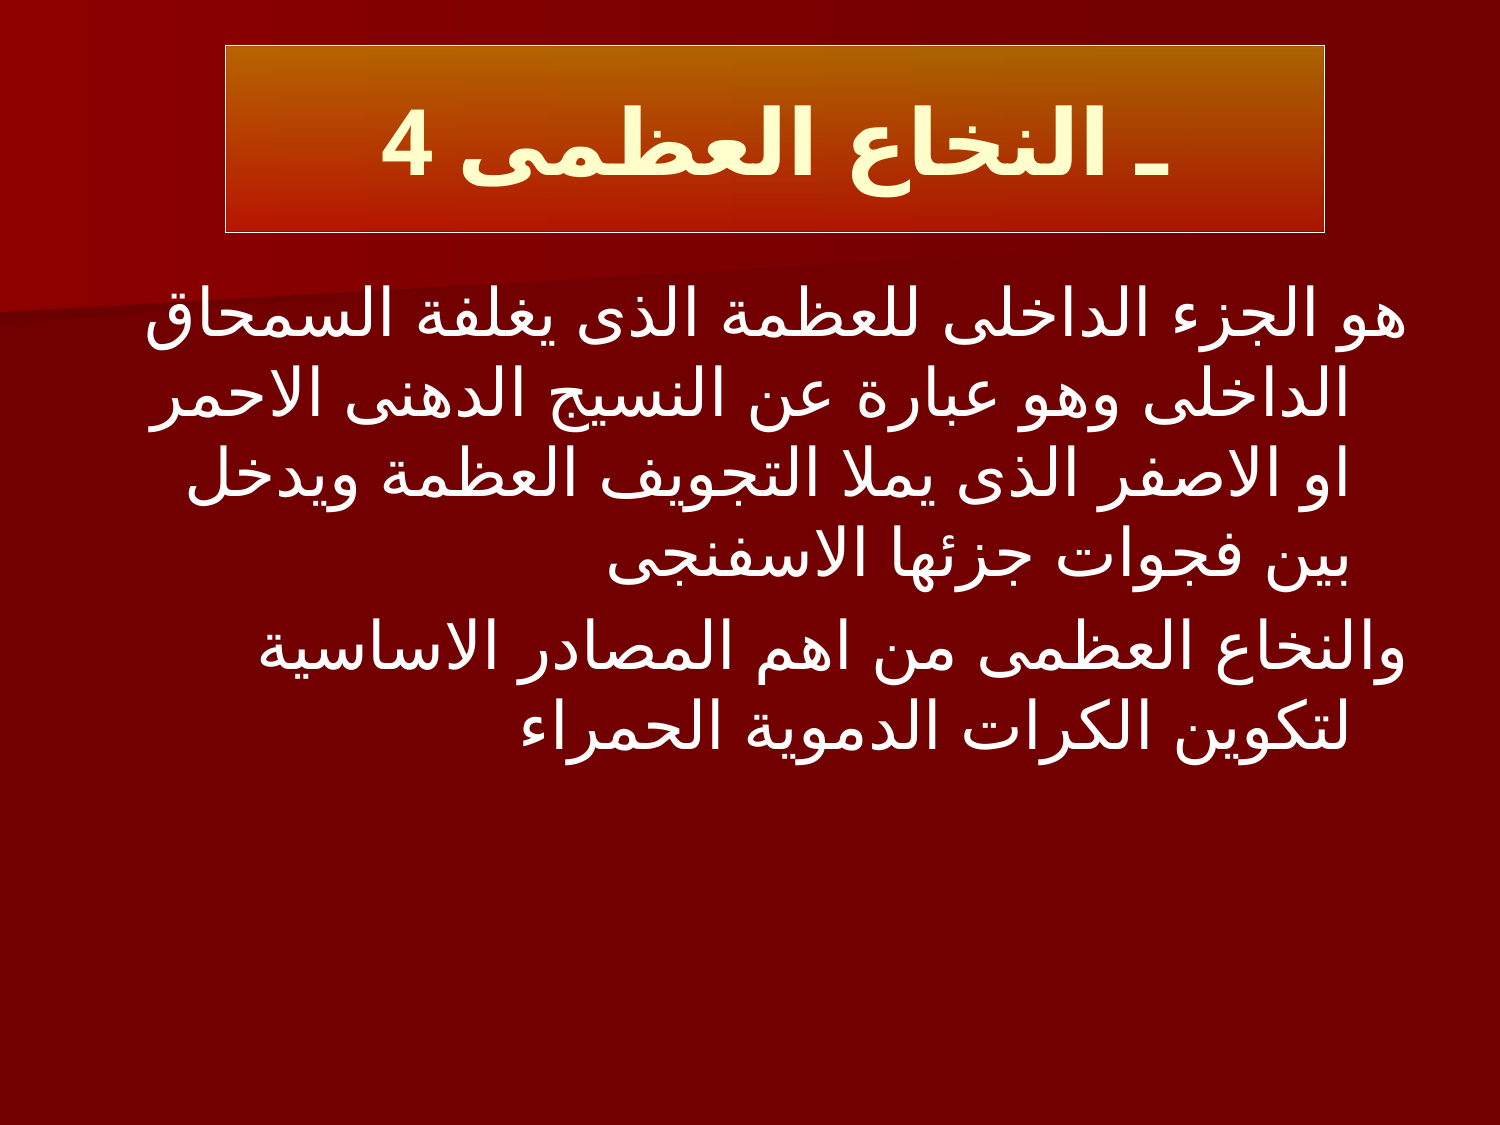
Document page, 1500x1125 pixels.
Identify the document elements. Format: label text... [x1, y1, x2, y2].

list هو الجزء الداخلى للعظمة الذى يغلفة السمحاق الداخلى وهو عبارة عن النسيج الدهنى الاحمر او الاصفر الذى يملا التجويف العظمة ويدخل بين فجوات جزئها الاسفنجى والنخاع العظمى من اهم المصادر الاساسية لتكوين الكرات الدموية الحمراء [75, 262, 1425, 1000]
title 4 ـ النخاع العظمى [225, 45, 1325, 233]
